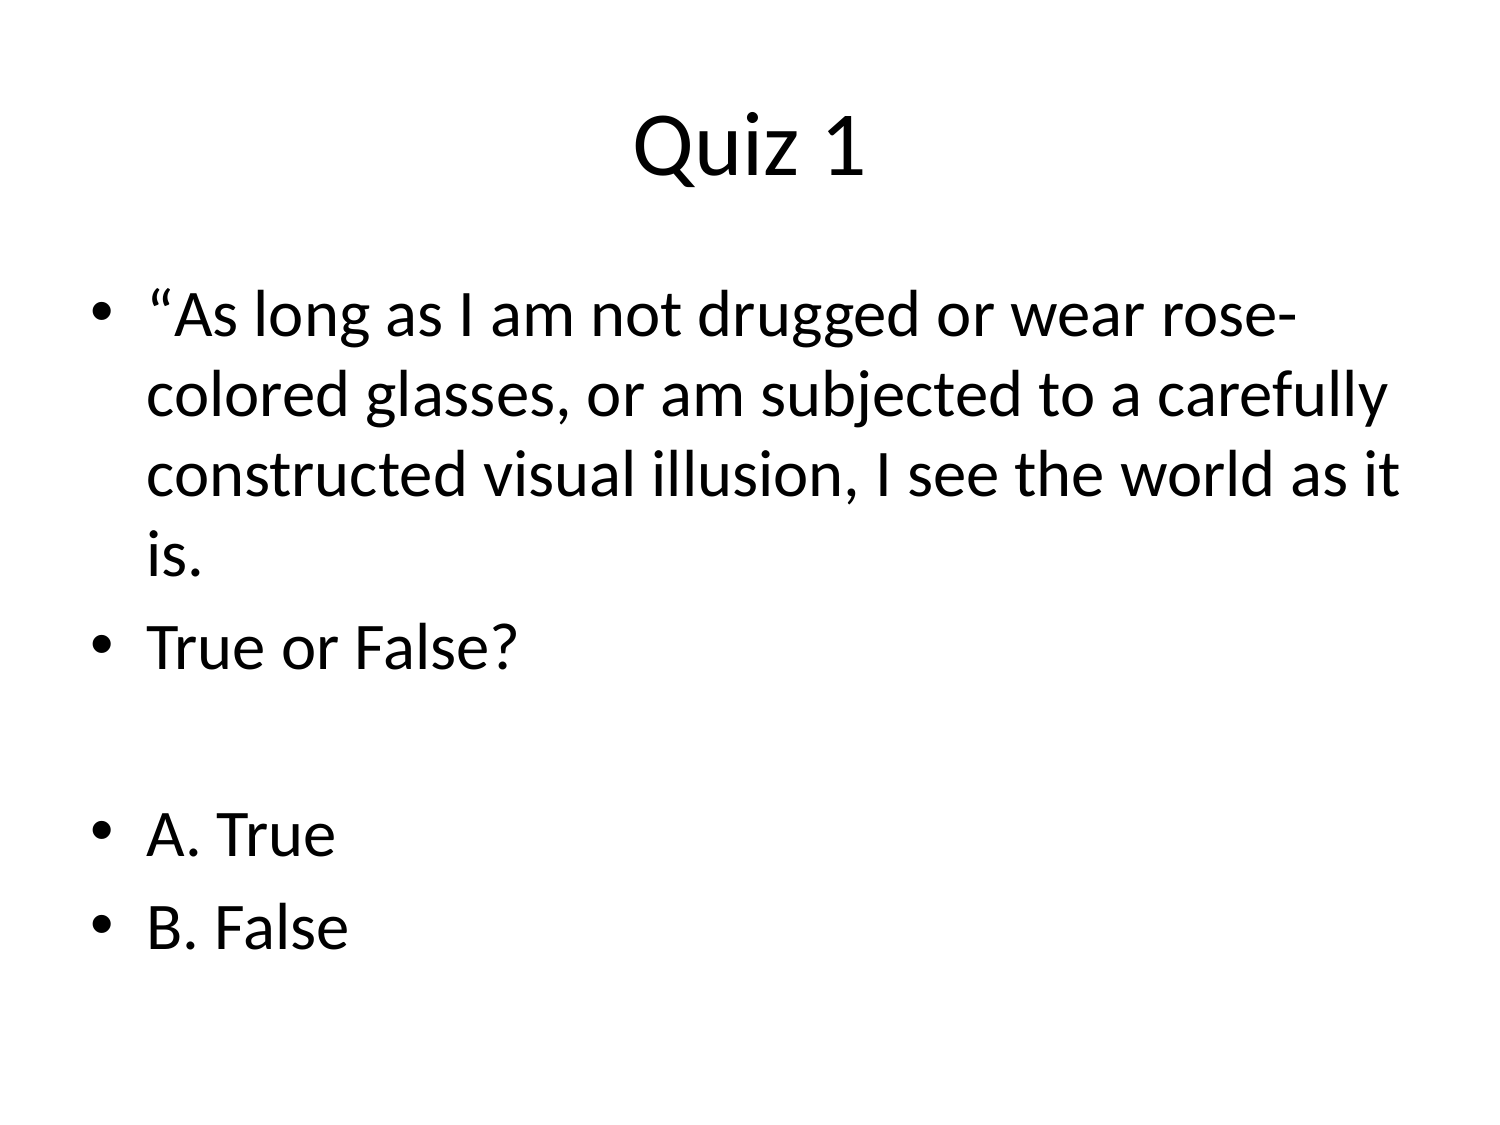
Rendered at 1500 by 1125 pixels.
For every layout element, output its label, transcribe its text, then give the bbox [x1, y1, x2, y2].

title Quiz 1 [75, 45, 1425, 233]
list “As long as I am not drugged or wear rose-colored glasses, or am subjected to a carefully constructed visual illusion, I see the world as it is. True or False? A. True B. False [75, 262, 1425, 1005]
